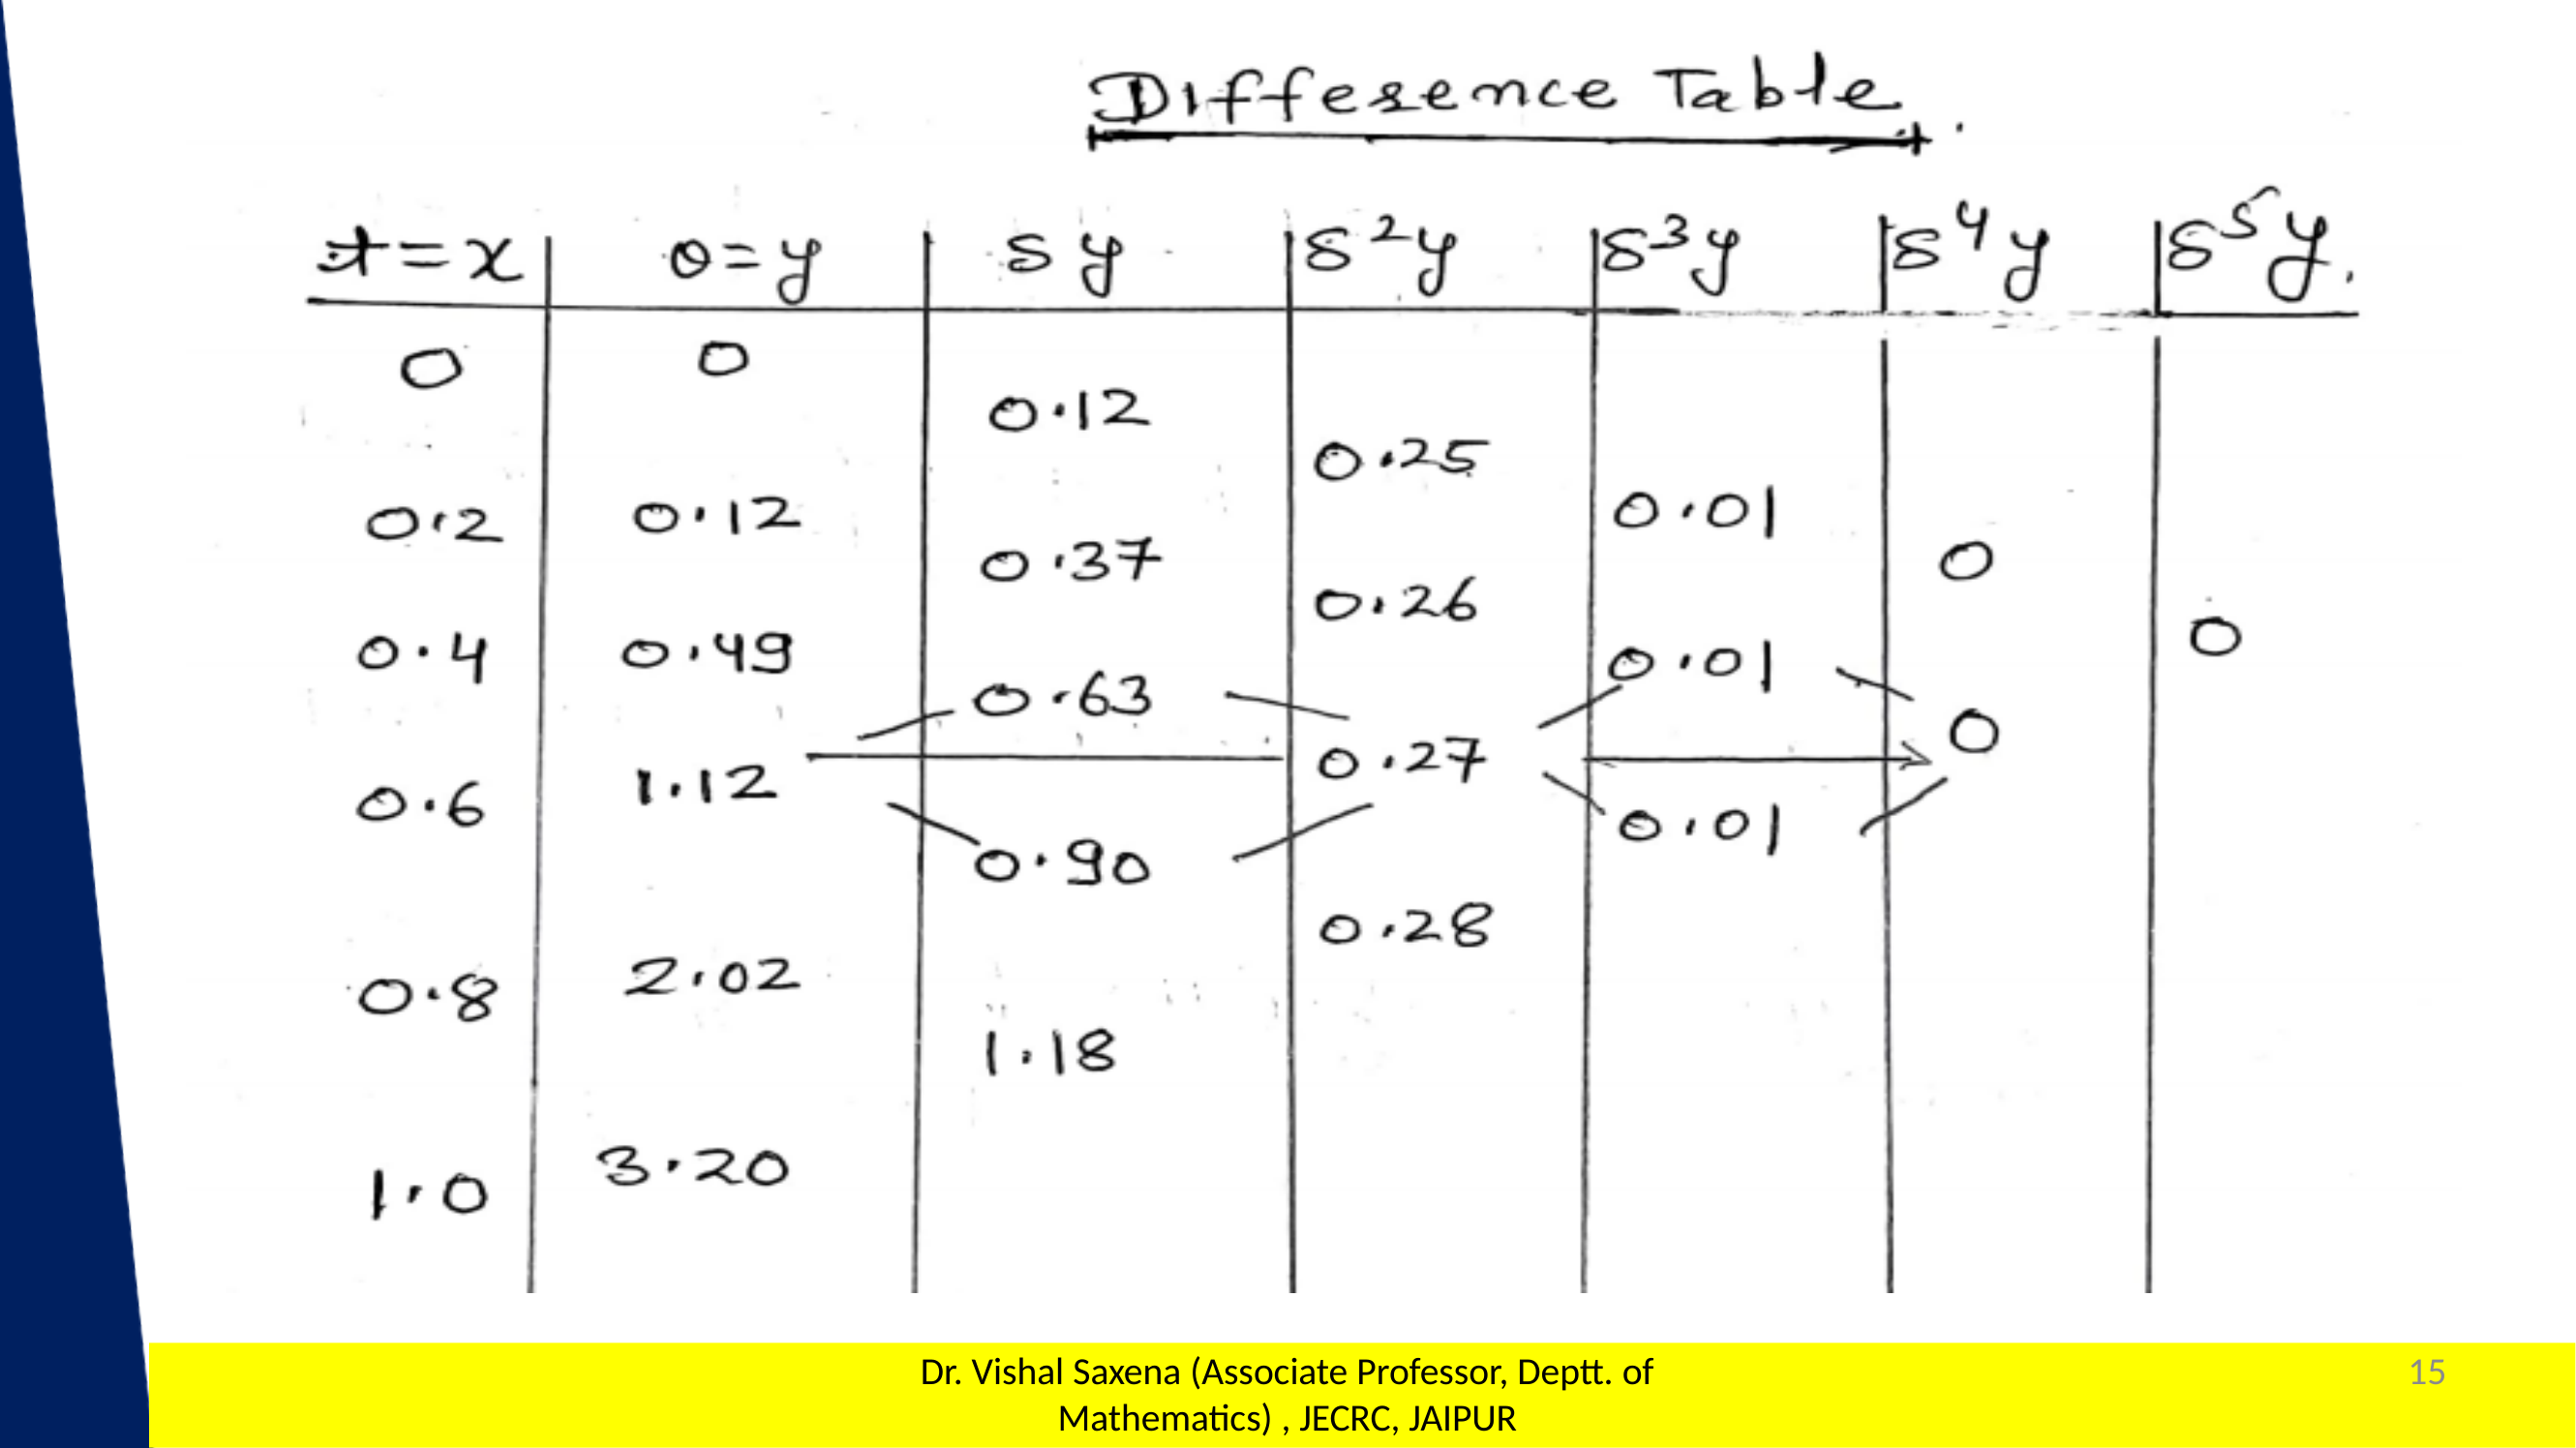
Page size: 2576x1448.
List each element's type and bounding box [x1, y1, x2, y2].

picture [186, 45, 2462, 1293]
text_box [0, 0, 2576, 1448]
